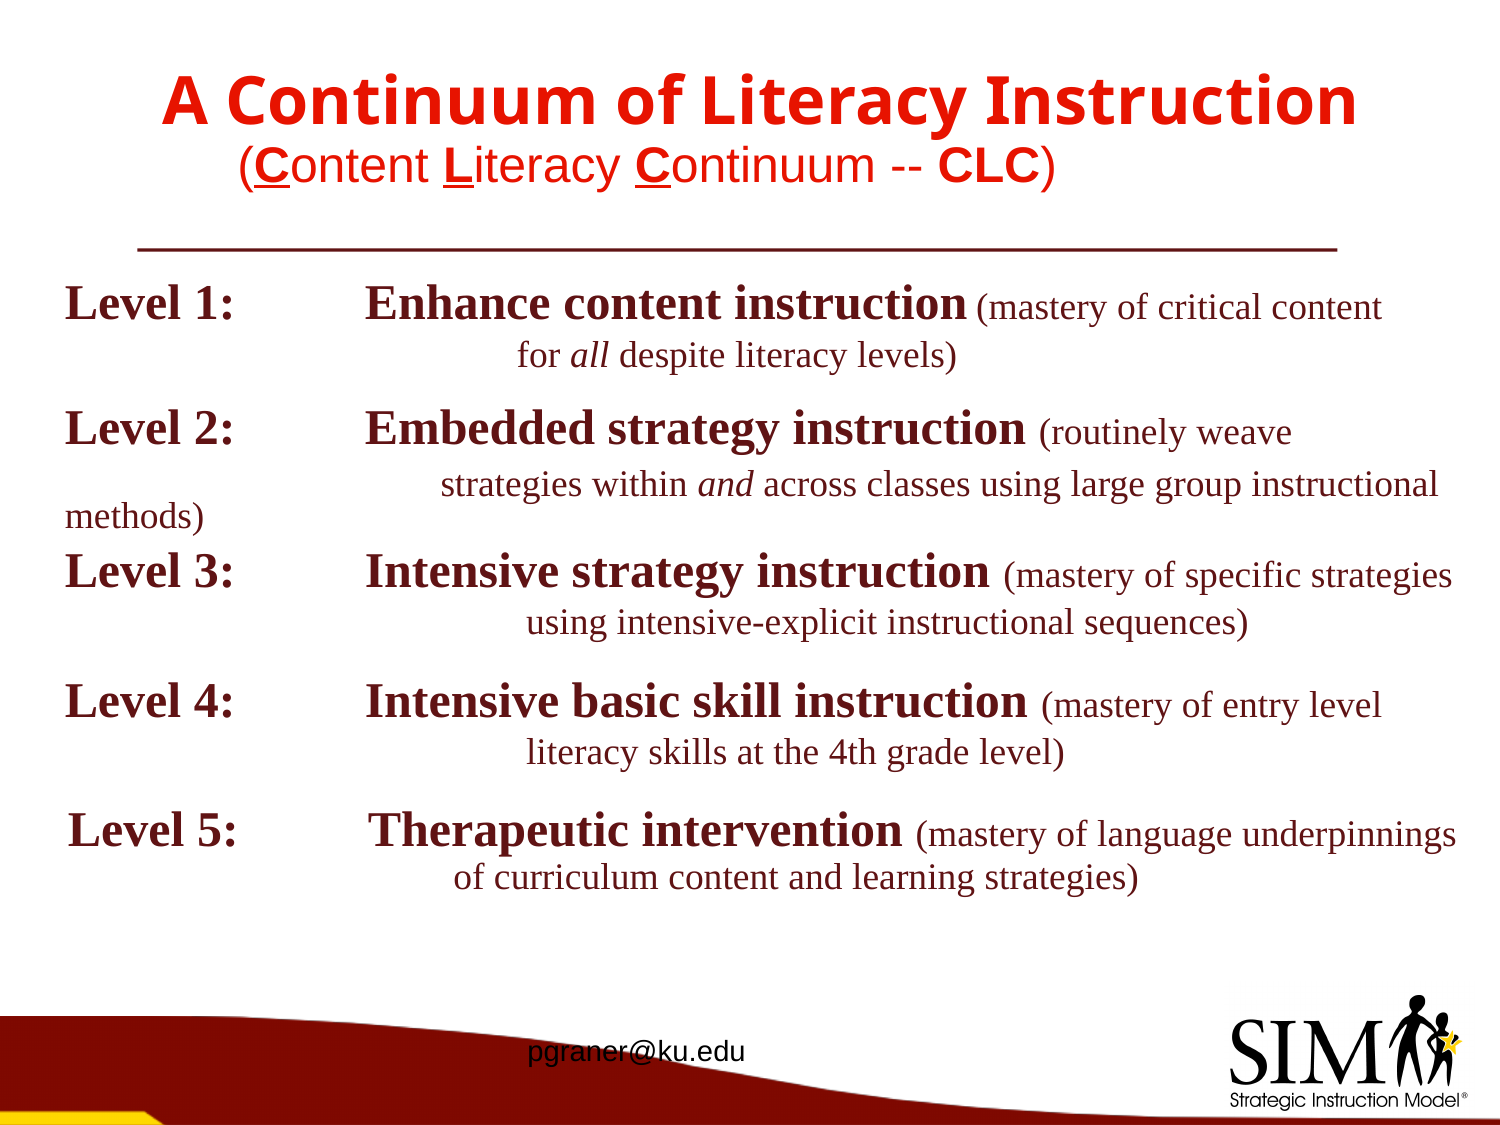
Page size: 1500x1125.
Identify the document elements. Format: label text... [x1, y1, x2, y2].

text_box Level 3: Intensive strategy instruction (mastery of specific strategies using intensive-explicit instructional sequences) [50, 517, 1500, 650]
text_box Level 1: Enhance content instruction (mastery of critical content for all despite literacy levels) [49, 262, 1413, 383]
text_box A Continuum of Literacy Instruction (Content Literacy Continuum -- CLC) [49, 50, 1473, 201]
text_box [37, 787, 1475, 1025]
text_box Level 4: Intensive basic skill instruction (mastery of entry level literacy skills at the 4th grade level) [50, 659, 1500, 780]
picture [1224, 1025, 1475, 1118]
footer pgraner@ku.edu [512, 1025, 988, 1100]
text_box Level 2: Embedded strategy instruction (routinely weave strategies within and across classes using large group instructional methods) [49, 403, 1473, 542]
text_box Level 5: Therapeutic intervention (mastery of language underpinnings of curriculum content and learning strategies) [53, 815, 1500, 902]
